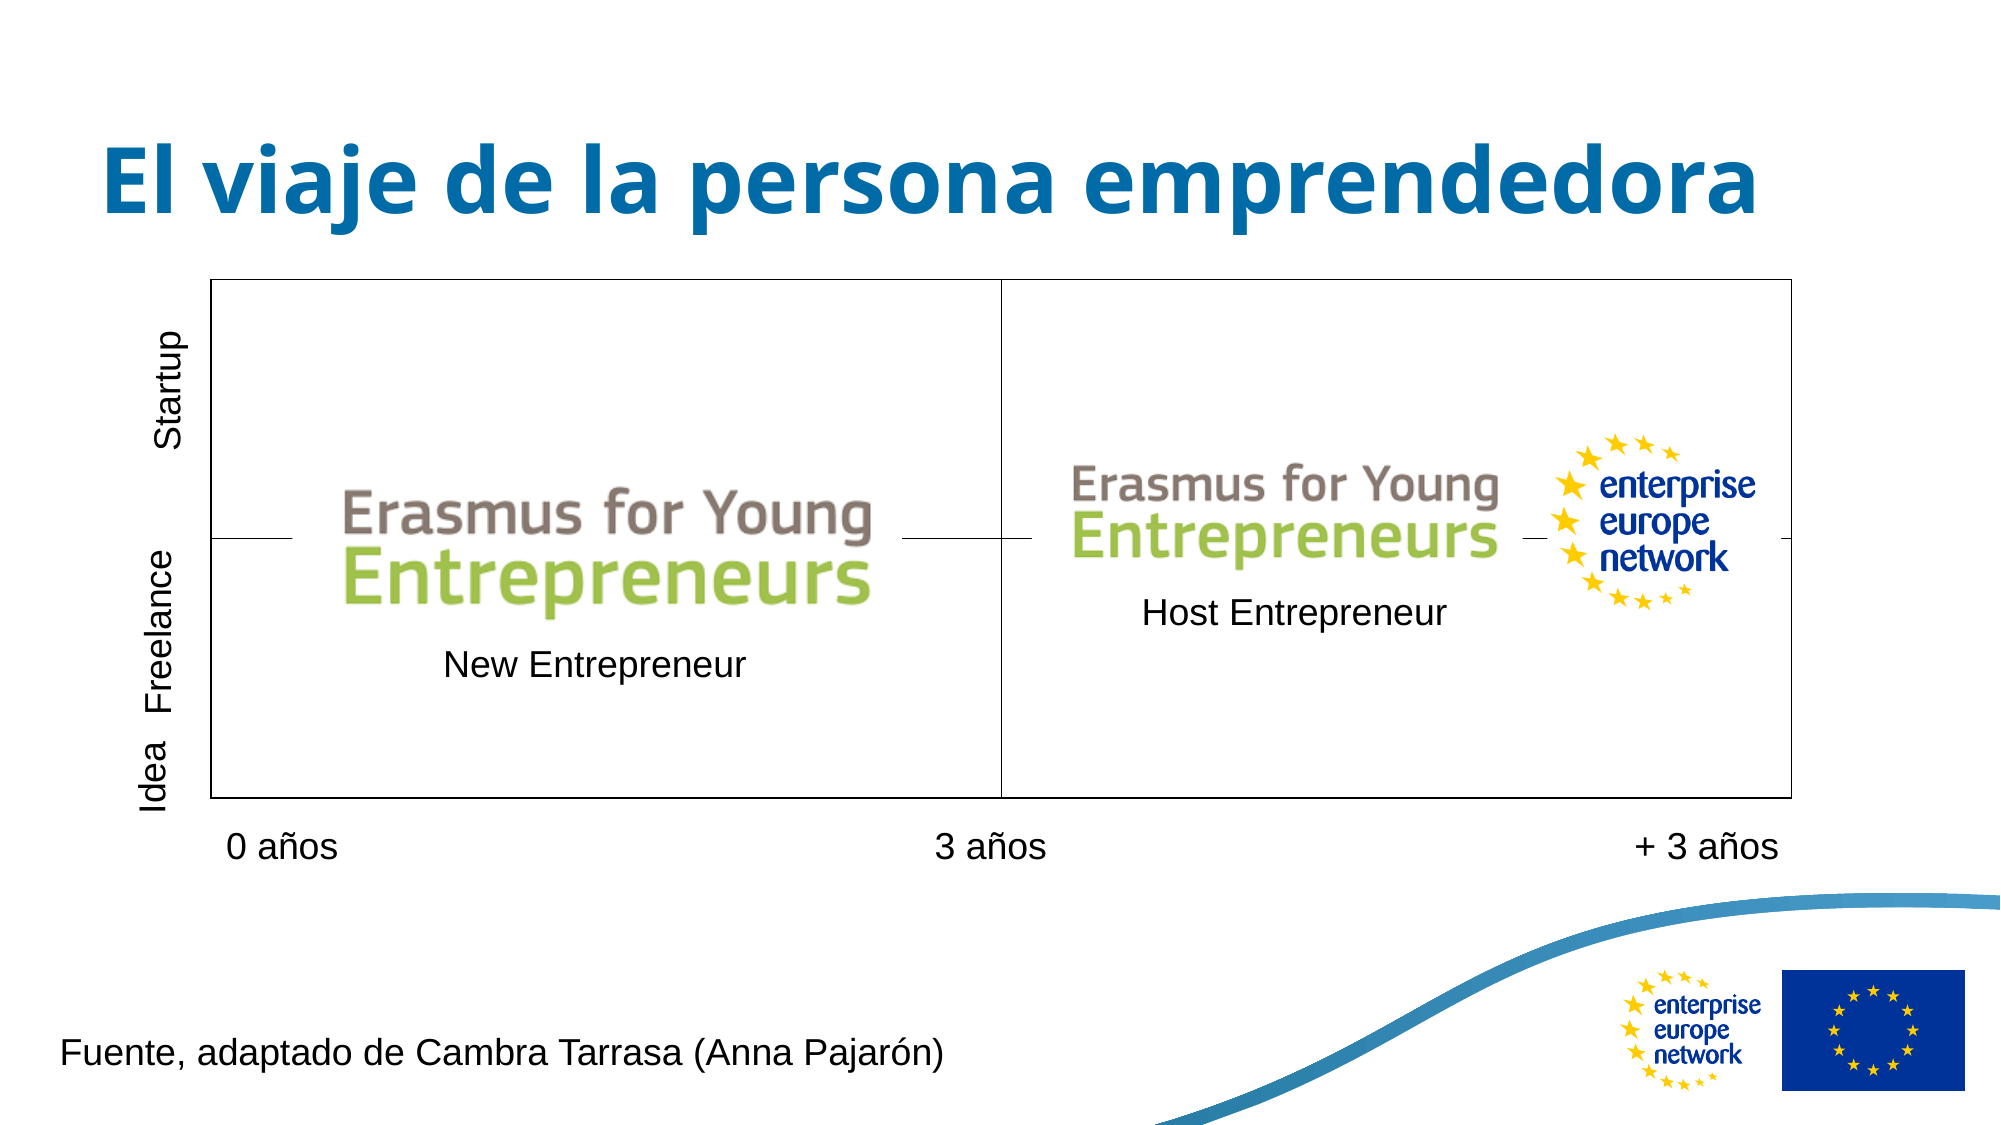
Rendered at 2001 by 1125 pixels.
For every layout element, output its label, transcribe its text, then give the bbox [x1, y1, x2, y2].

text_box Idea [120, 717, 181, 839]
text_box Fuente, adaptado de Cambra Tarrasa (Anna Pajarón) [44, 1020, 1045, 1080]
picture [1547, 417, 1782, 623]
table_header [212, 280, 1001, 538]
text_box Freelance [126, 528, 186, 737]
text_box 3 años [919, 814, 1083, 875]
title El viaje de la persona emprendedora [99, 104, 1901, 263]
table_header [1002, 280, 1791, 538]
picture [292, 471, 902, 623]
text_box + 3 años [1619, 814, 1817, 875]
text_box Host Entrepreneur [1126, 580, 1475, 641]
text_box New Entrepreneur [428, 632, 776, 693]
table_cell [212, 539, 1001, 797]
table_cell [1002, 539, 1791, 797]
text_box 0 años [211, 814, 383, 875]
text_box Startup [135, 311, 196, 472]
picture [1031, 450, 1523, 573]
